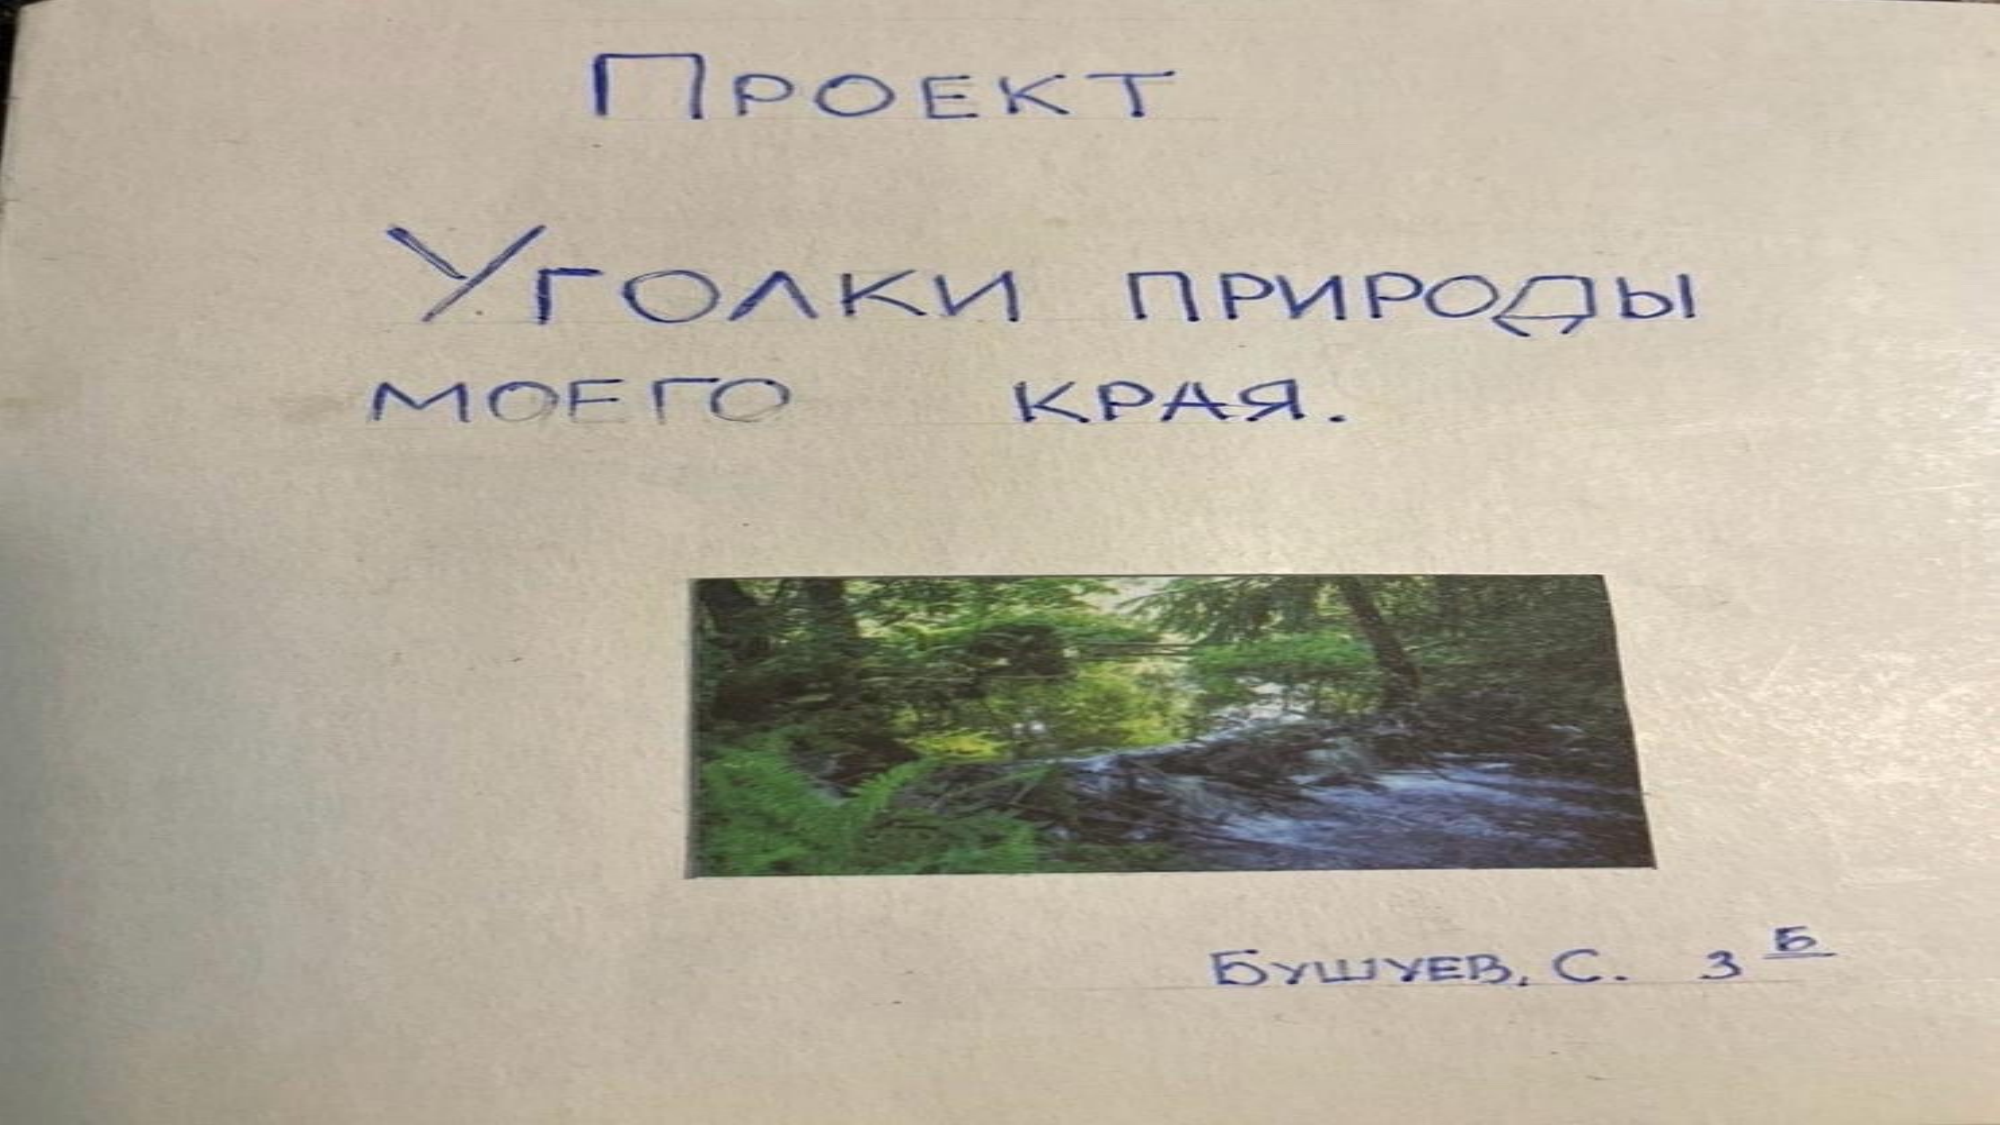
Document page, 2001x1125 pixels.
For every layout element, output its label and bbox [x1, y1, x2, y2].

list [0, 0, 2000, 1125]
